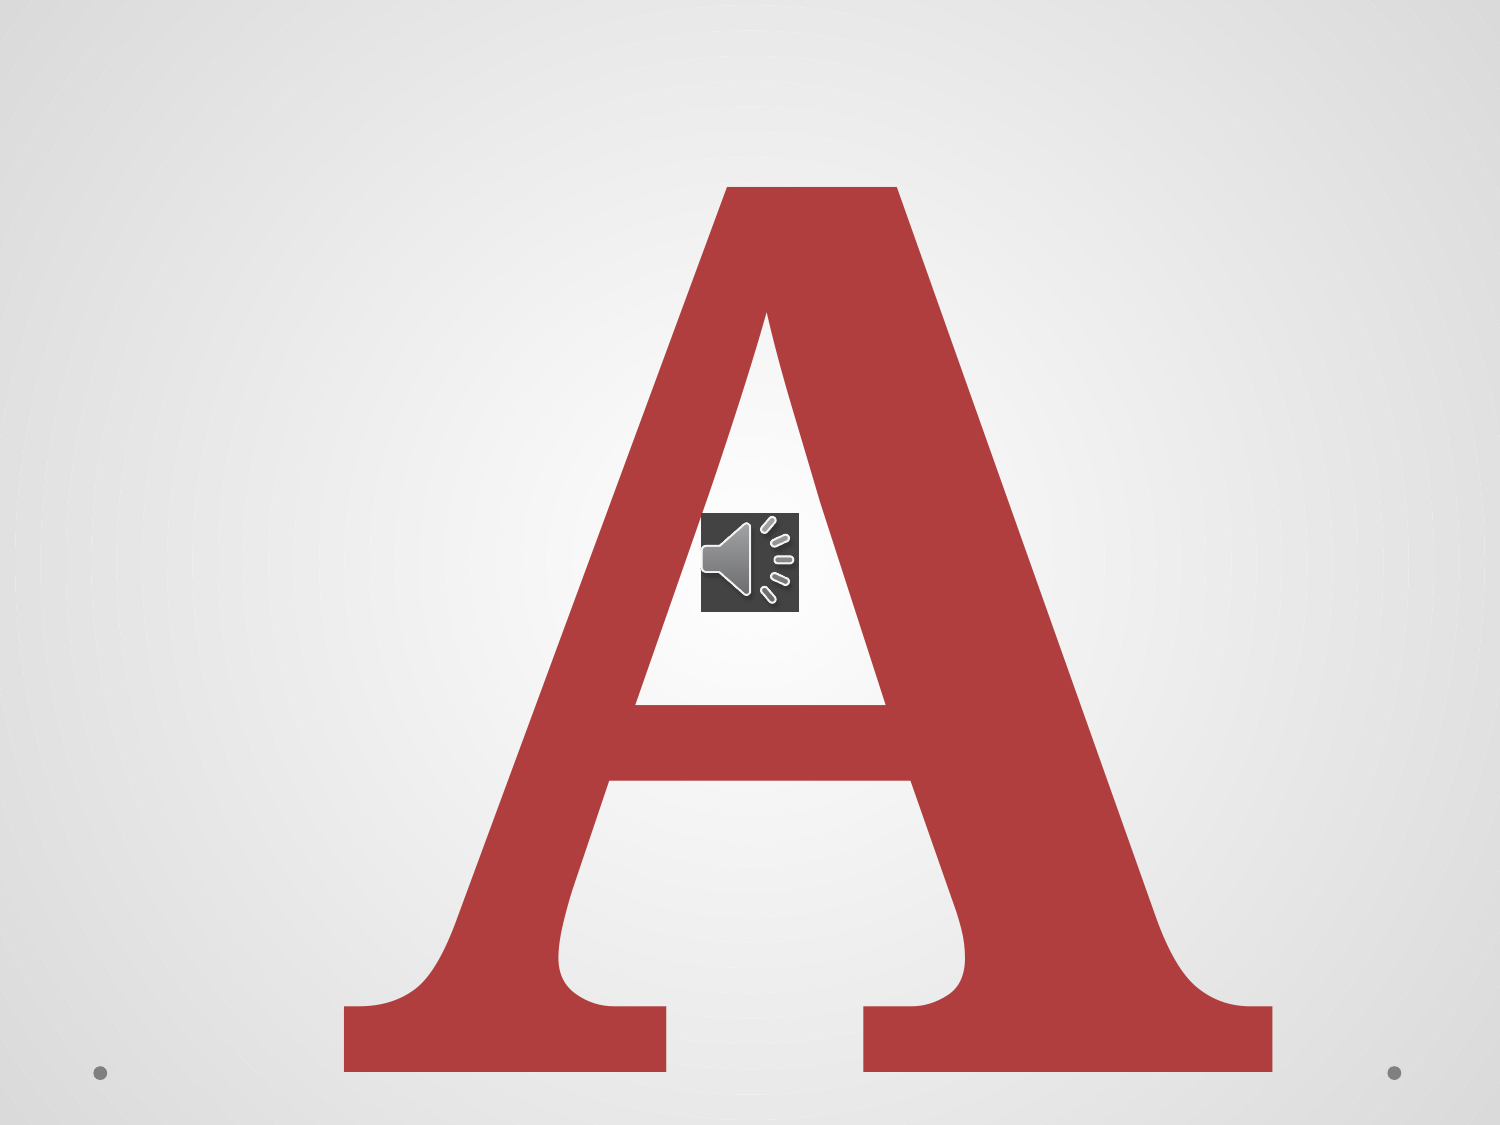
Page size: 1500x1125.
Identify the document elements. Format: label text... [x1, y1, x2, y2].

picture [699, 512, 801, 613]
text_box A [324, 0, 1150, 1125]
